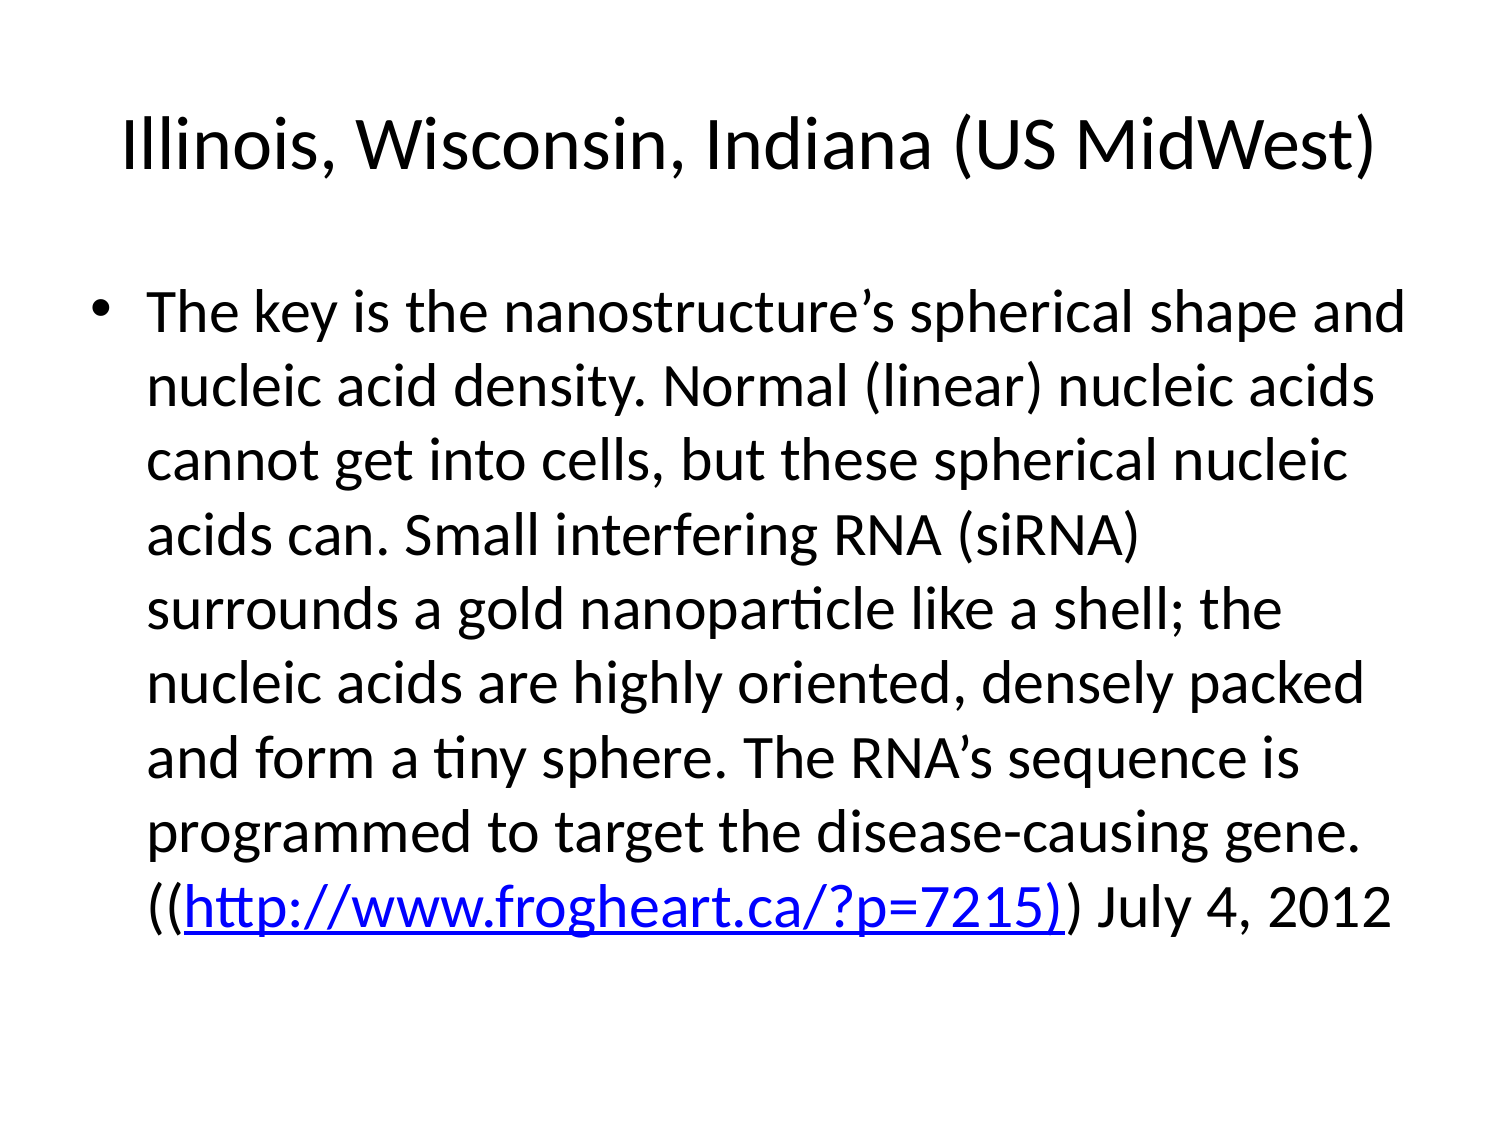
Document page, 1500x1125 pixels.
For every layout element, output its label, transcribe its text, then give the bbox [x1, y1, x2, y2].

list The key is the nanostructure’s spherical shape and nucleic acid density. Normal (linear) nucleic acids cannot get into cells, but these spherical nucleic acids can. Small interfering RNA (siRNA) surrounds a gold nanoparticle like a shell; the nucleic acids are highly oriented, densely packed and form a tiny sphere. The RNA’s sequence is programmed to target the disease-causing gene. ((http://www.frogheart.ca/?p=7215)) July 4, 2012 [75, 262, 1425, 1005]
title Illinois, Wisconsin, Indiana (US MidWest) [75, 45, 1425, 233]
